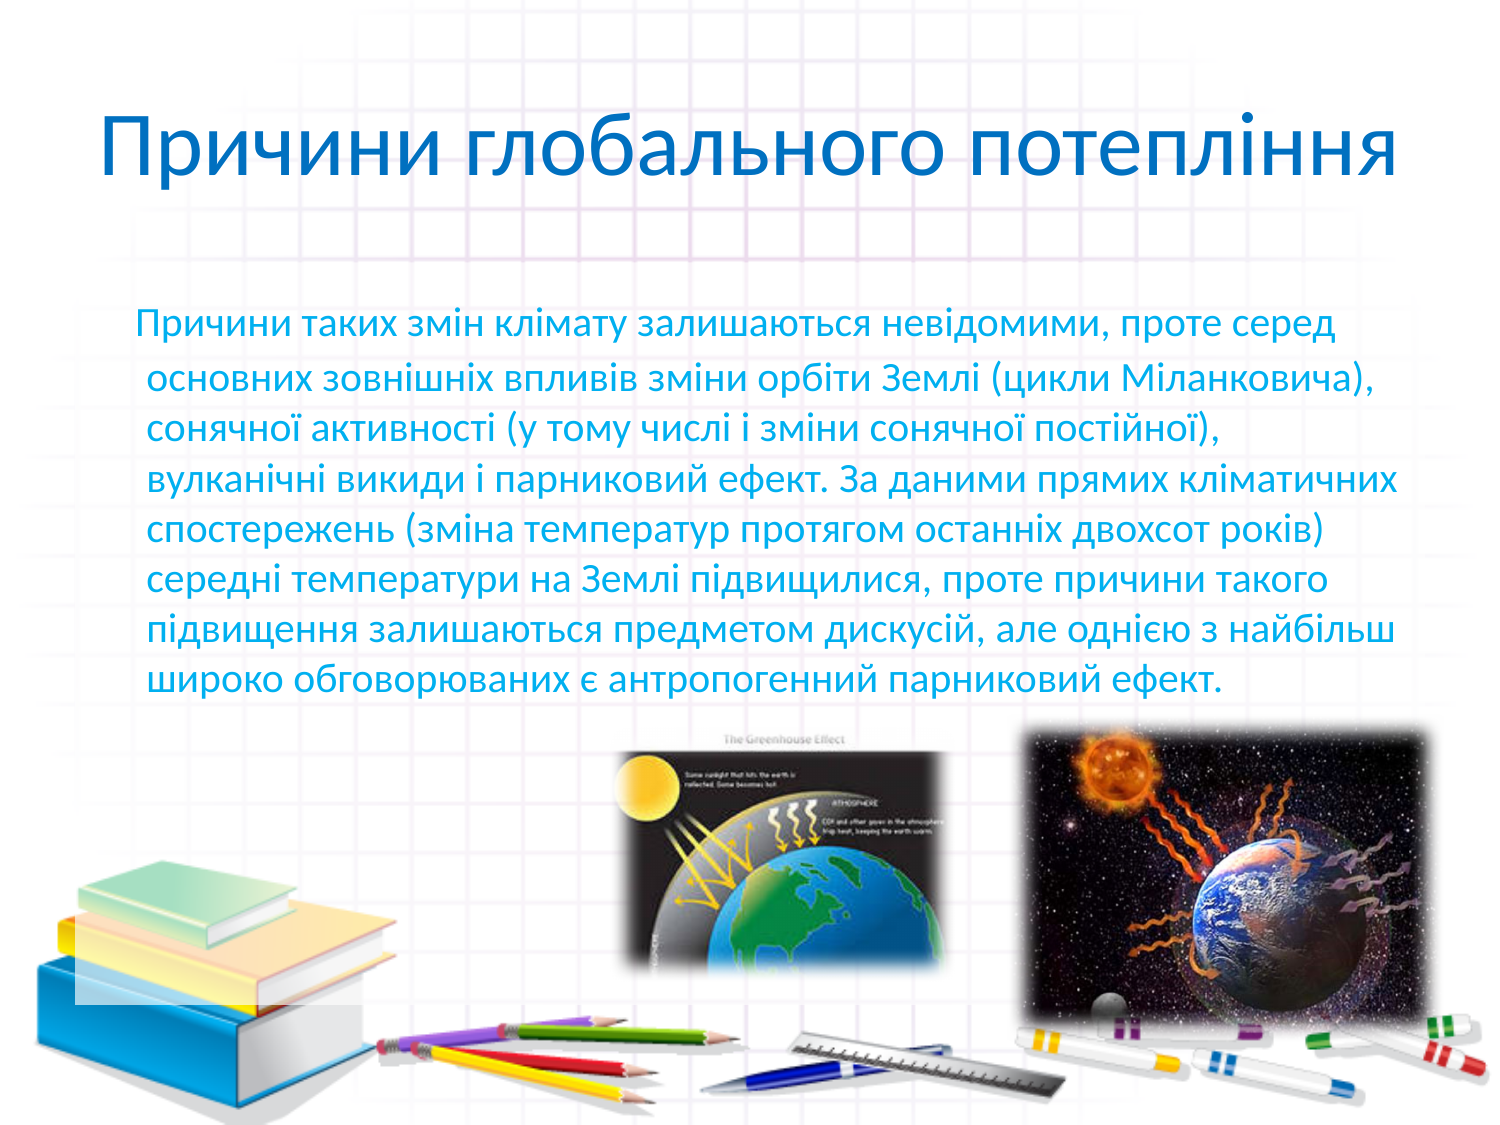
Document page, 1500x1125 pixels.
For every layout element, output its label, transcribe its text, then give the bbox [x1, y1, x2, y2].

picture [0, 0, 1500, 1125]
title Причини глобального потепління [75, 45, 1425, 233]
list Причини таких змін клімату залишаються невідомими, проте серед основних зовнішніх впливів зміни орбіти Землі (цикли Міланковича), сонячної активності (у тому числі і зміни сонячної постійної), вулканічні викиди і парниковий ефект. За даними прямих кліматичних спостережень (зміна температур протягом останніх двохсот років) середні температури на Землі підвищилися, проте причини такого підвищення залишаються предметом дискусій, але однією з найбільш широко обговорюваних є антропогенний парниковий ефект. [75, 262, 1425, 1005]
